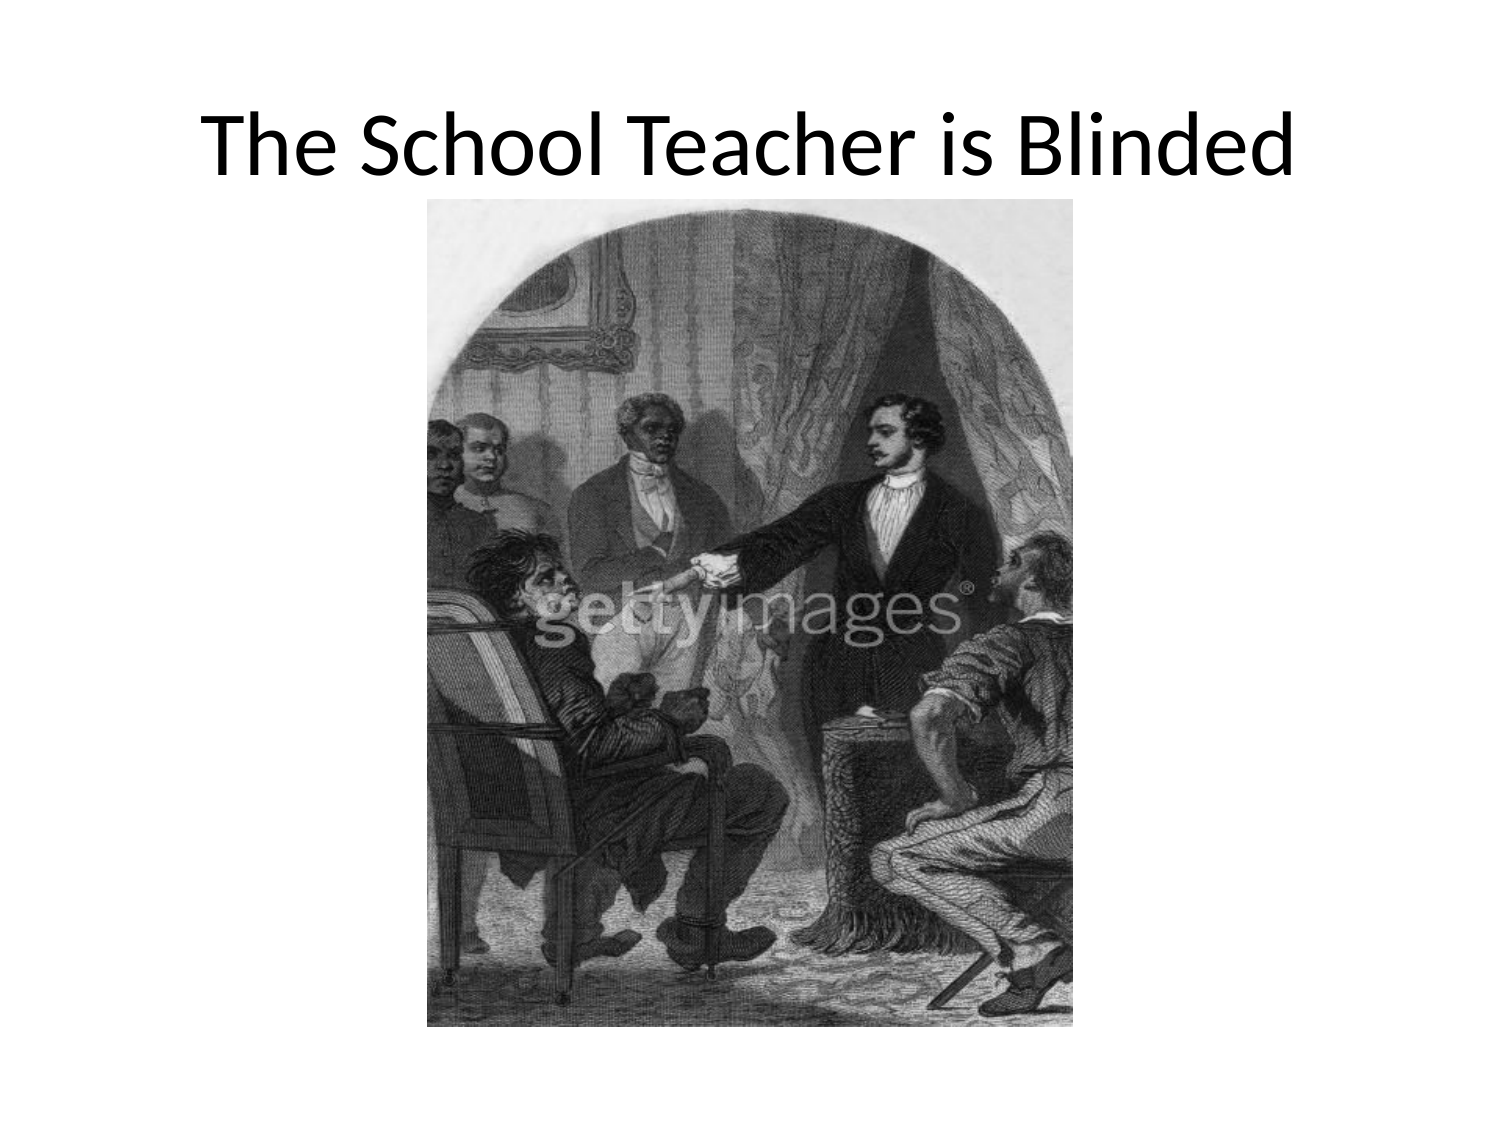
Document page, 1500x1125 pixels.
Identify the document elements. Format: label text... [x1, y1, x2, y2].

title The School Teacher is Blinded [75, 45, 1425, 233]
picture [427, 199, 1073, 1027]
